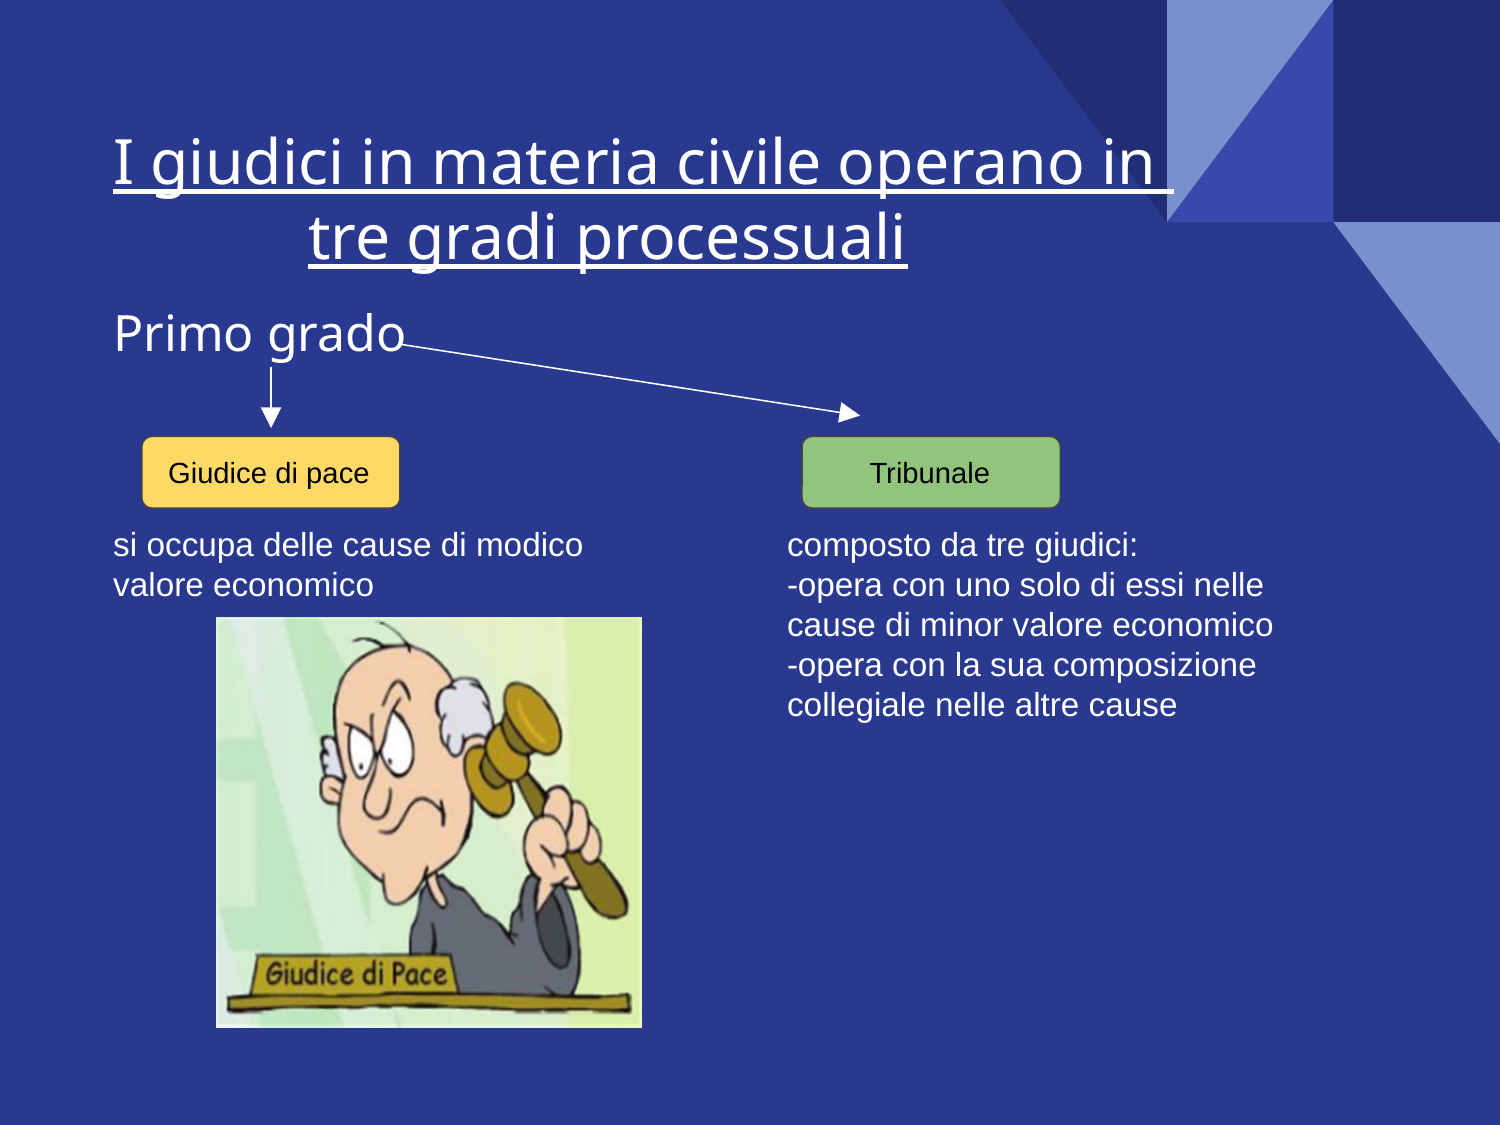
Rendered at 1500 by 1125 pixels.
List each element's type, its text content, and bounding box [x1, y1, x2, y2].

text_box Giudice di pace [141, 436, 400, 507]
text_box composto da tre giudici: -opera con uno solo di essi nelle cause di minor valore economico -opera con la sua composizione collegiale nelle altre cause [772, 507, 1373, 903]
text_box si occupa delle cause di modico valore economico [98, 507, 630, 580]
text_box Primo grado [98, 286, 1447, 1028]
text_box I giudici in materia civile operano in tre gradi processuali [98, 101, 1447, 286]
text_box Tribunale [801, 436, 1061, 507]
picture [216, 616, 642, 1029]
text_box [399, 343, 861, 416]
